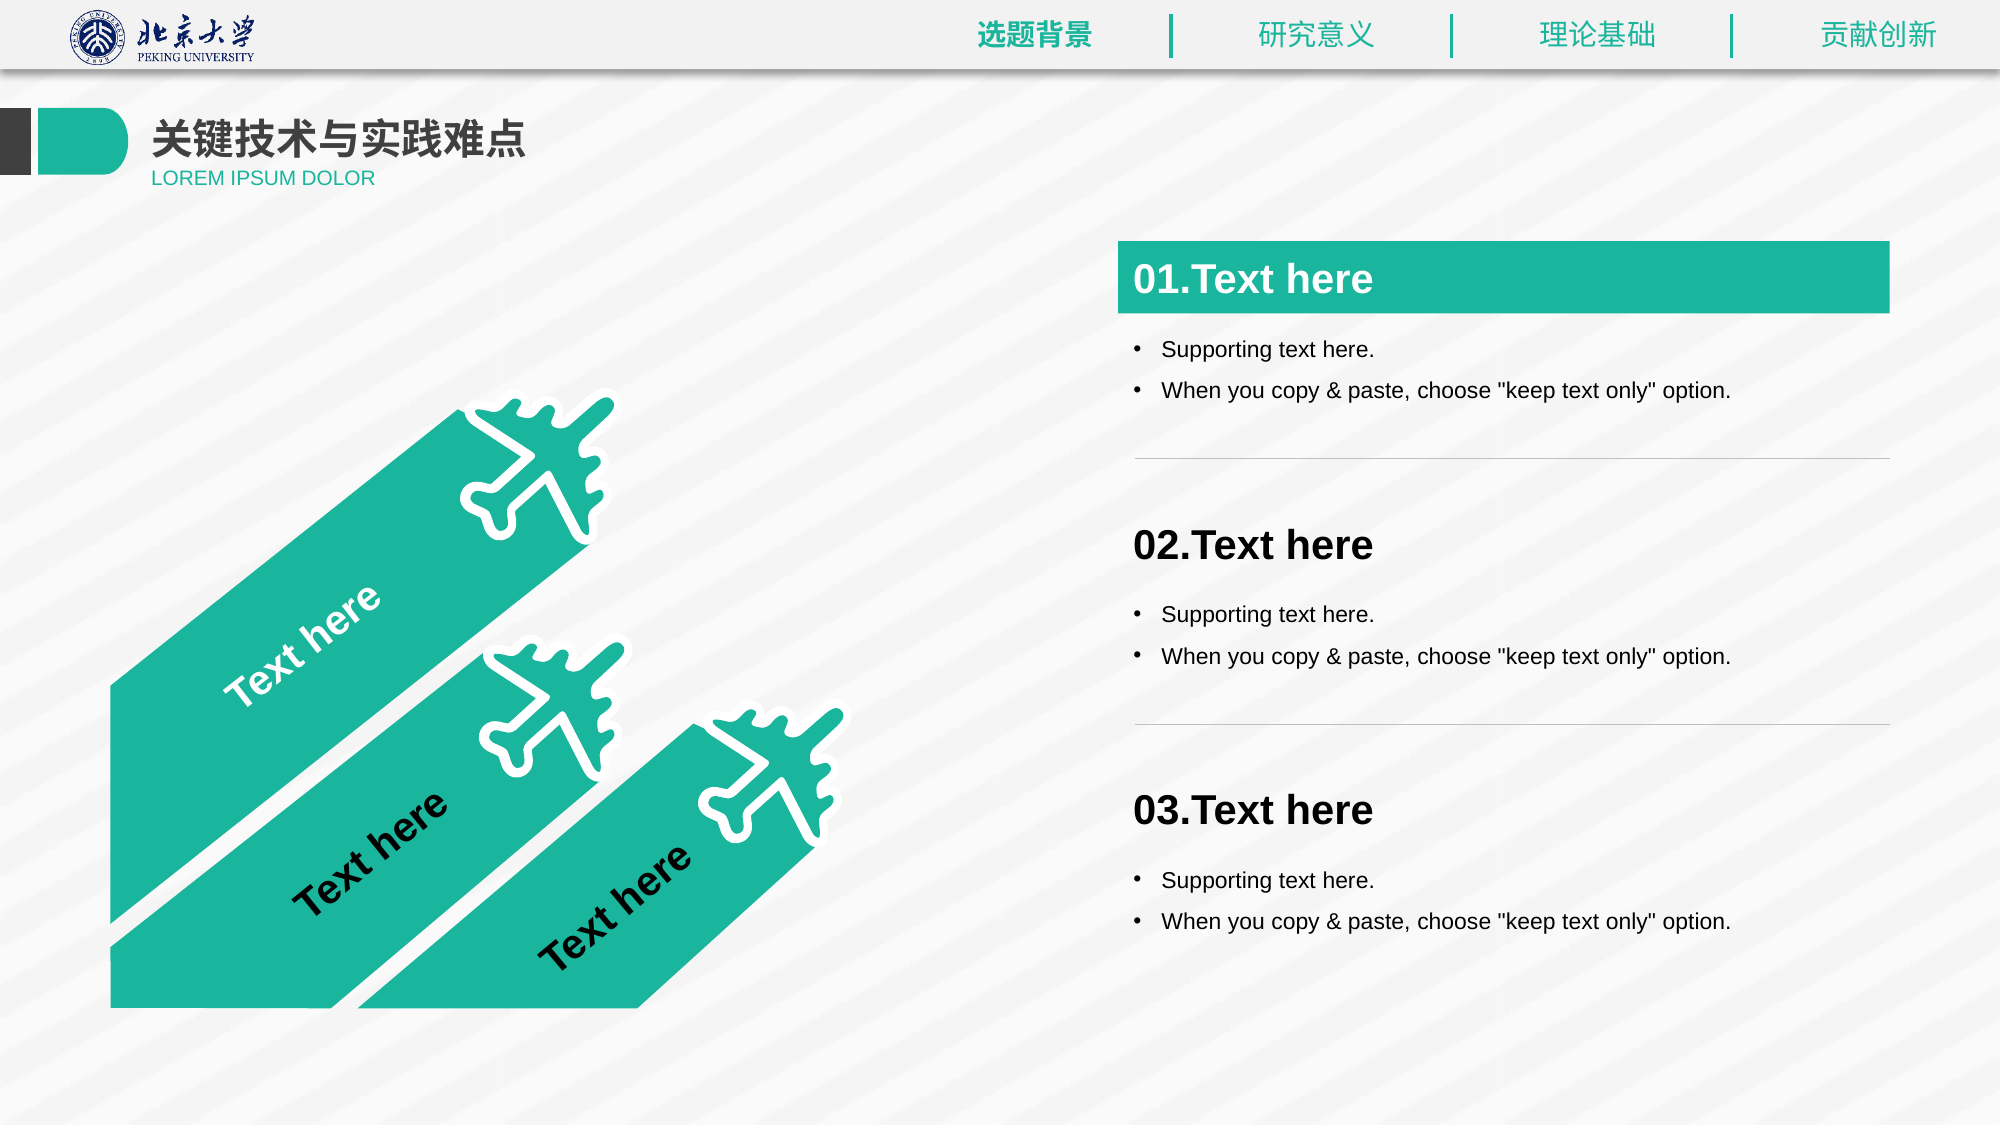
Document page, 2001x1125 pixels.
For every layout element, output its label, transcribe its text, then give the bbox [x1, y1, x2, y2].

text_box 研究意义 [1243, 9, 1391, 59]
text_box [38, 107, 129, 175]
text_box LOREM IPSUM DOLOR [136, 157, 450, 197]
text_box [0, 0, 2000, 70]
picture [70, 10, 254, 65]
text_box 理论基础 [1524, 9, 1672, 59]
text_box [0, 108, 31, 175]
text_box 选题背景 [962, 9, 1110, 59]
text_box 关键技术与实践难点 [136, 79, 572, 197]
text_box 贡献创新 [1805, 9, 1953, 59]
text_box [110, 240, 1890, 1010]
picture [0, 0, 2001, 1125]
